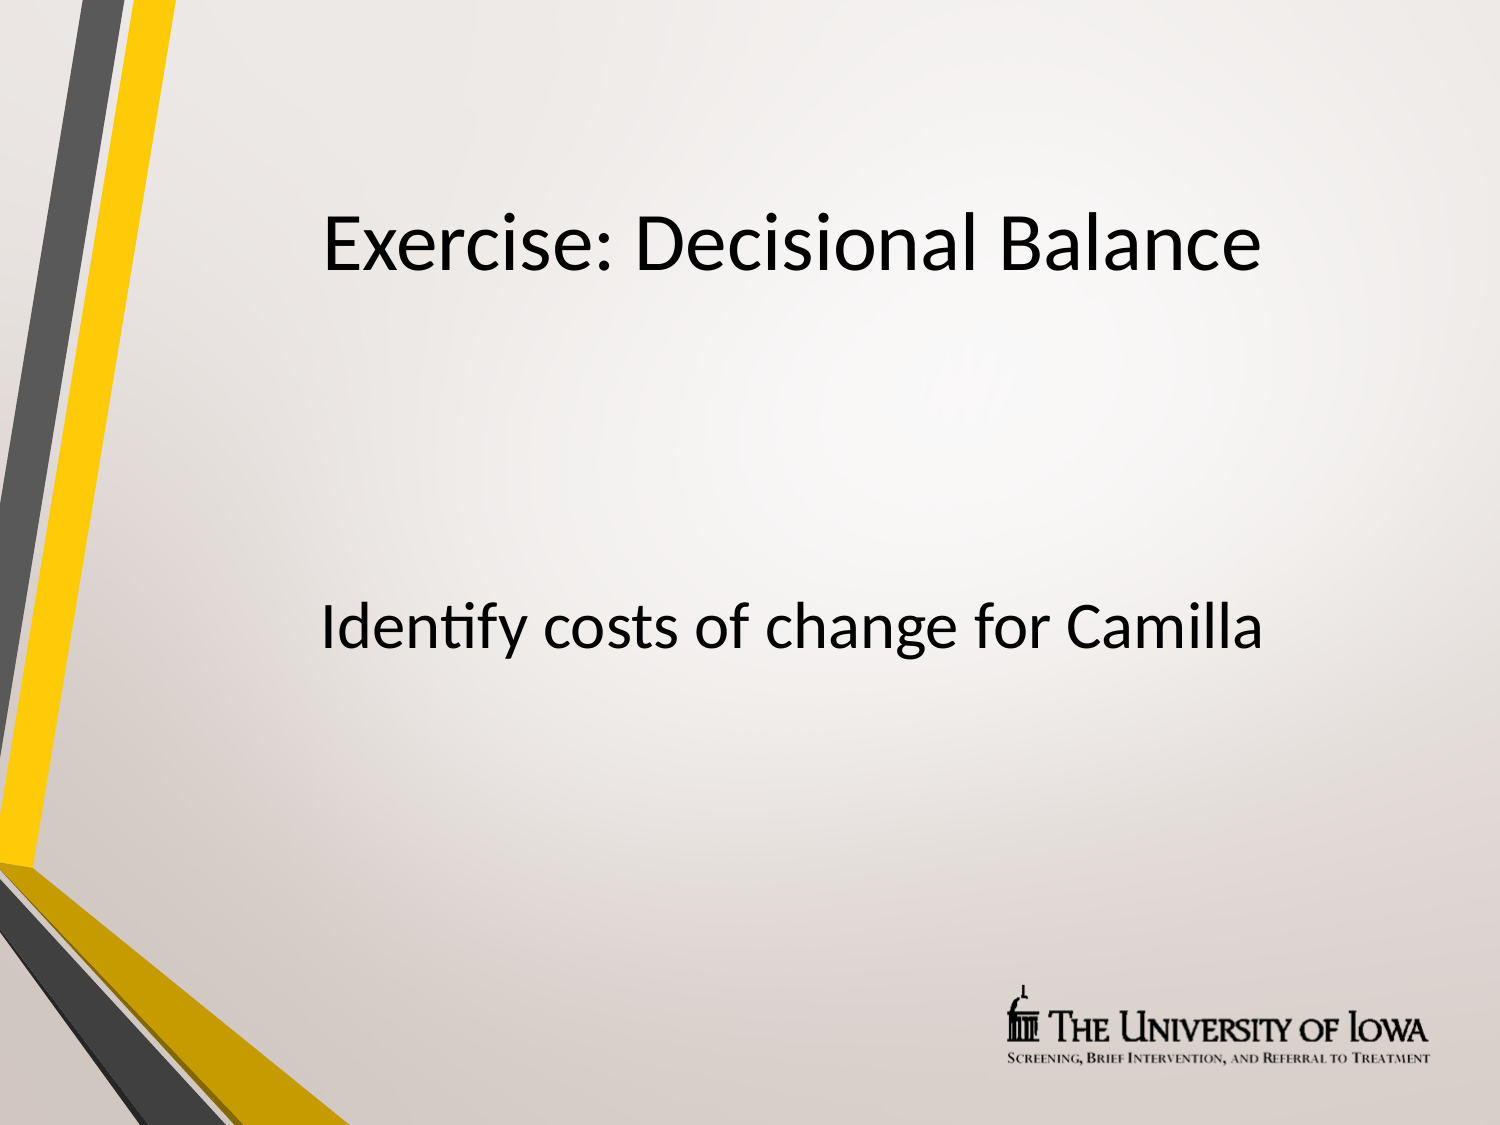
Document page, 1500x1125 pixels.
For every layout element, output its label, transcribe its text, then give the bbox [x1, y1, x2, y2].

title Exercise: Decisional Balance [161, 75, 1425, 400]
picture [995, 984, 1458, 1074]
list Identify costs of change for Camilla [161, 437, 1425, 869]
